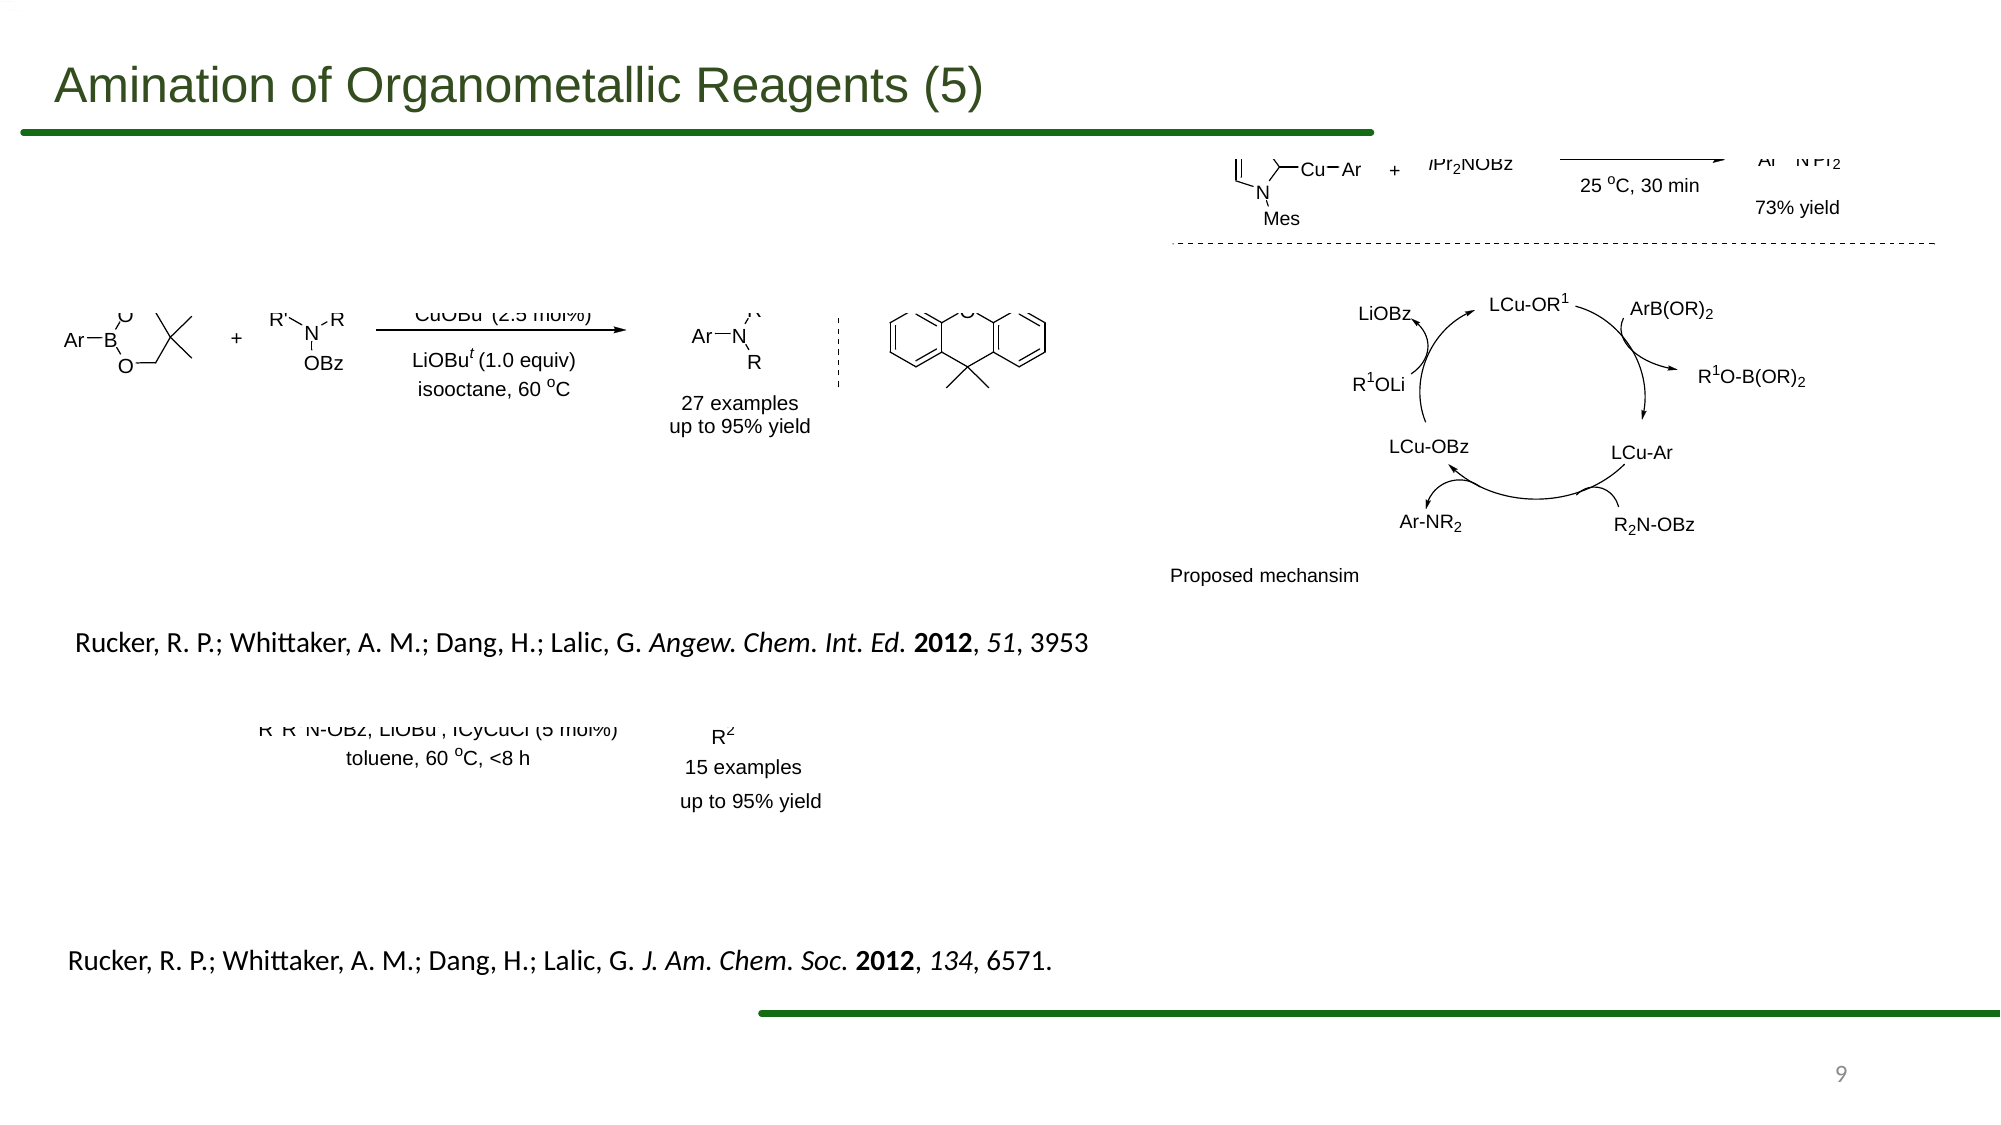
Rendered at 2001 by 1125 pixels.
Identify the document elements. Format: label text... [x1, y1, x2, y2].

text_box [60, 313, 1071, 495]
text_box Rucker, R. P.; Whittaker, A. M.; Dang, H.; Lalic, G. Angew. Chem. Int. Ed. 2012, 51, 3953 [60, 616, 1450, 666]
text_box Amination of Organometallic Reagents (5) [39, 45, 1000, 121]
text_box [98, 727, 863, 886]
text_box Rucker, R. P.; Whittaker, A. M.; Dang, H.; Lalic, G. J. Am. Chem. Soc. 2012, 134, 6571. [53, 931, 1457, 984]
slide_number 9 [1412, 1042, 1863, 1103]
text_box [1167, 159, 1945, 653]
